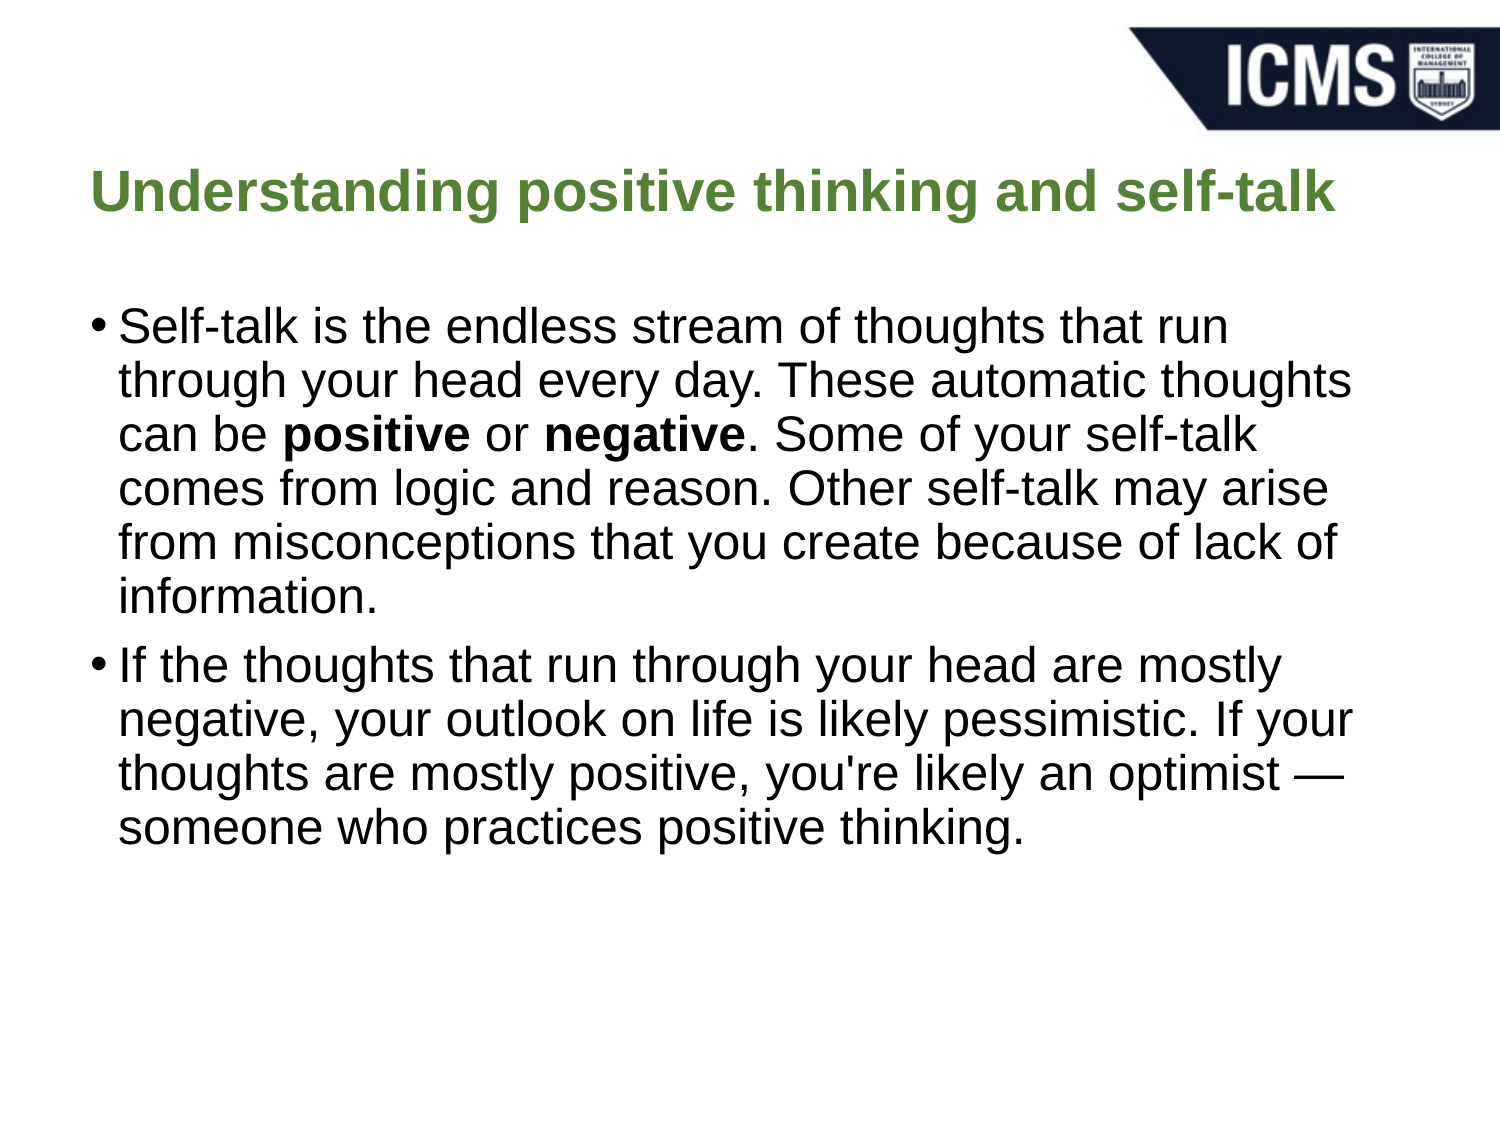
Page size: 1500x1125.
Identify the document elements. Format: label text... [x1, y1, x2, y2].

title Understanding positive thinking and self-talk [75, 128, 1425, 256]
list Self-talk is the endless stream of thoughts that run through your head every day. These automatic thoughts can be positive or negative. Some of your self-talk comes from logic and reason. Other self-talk may arise from misconceptions that you create because of lack of information. If the thoughts that run through your head are mostly negative, your outlook on life is likely pessimistic. If your thoughts are mostly positive, you're likely an optimist — someone who practices positive thinking. [75, 292, 1425, 1036]
picture [0, 0, 1500, 181]
